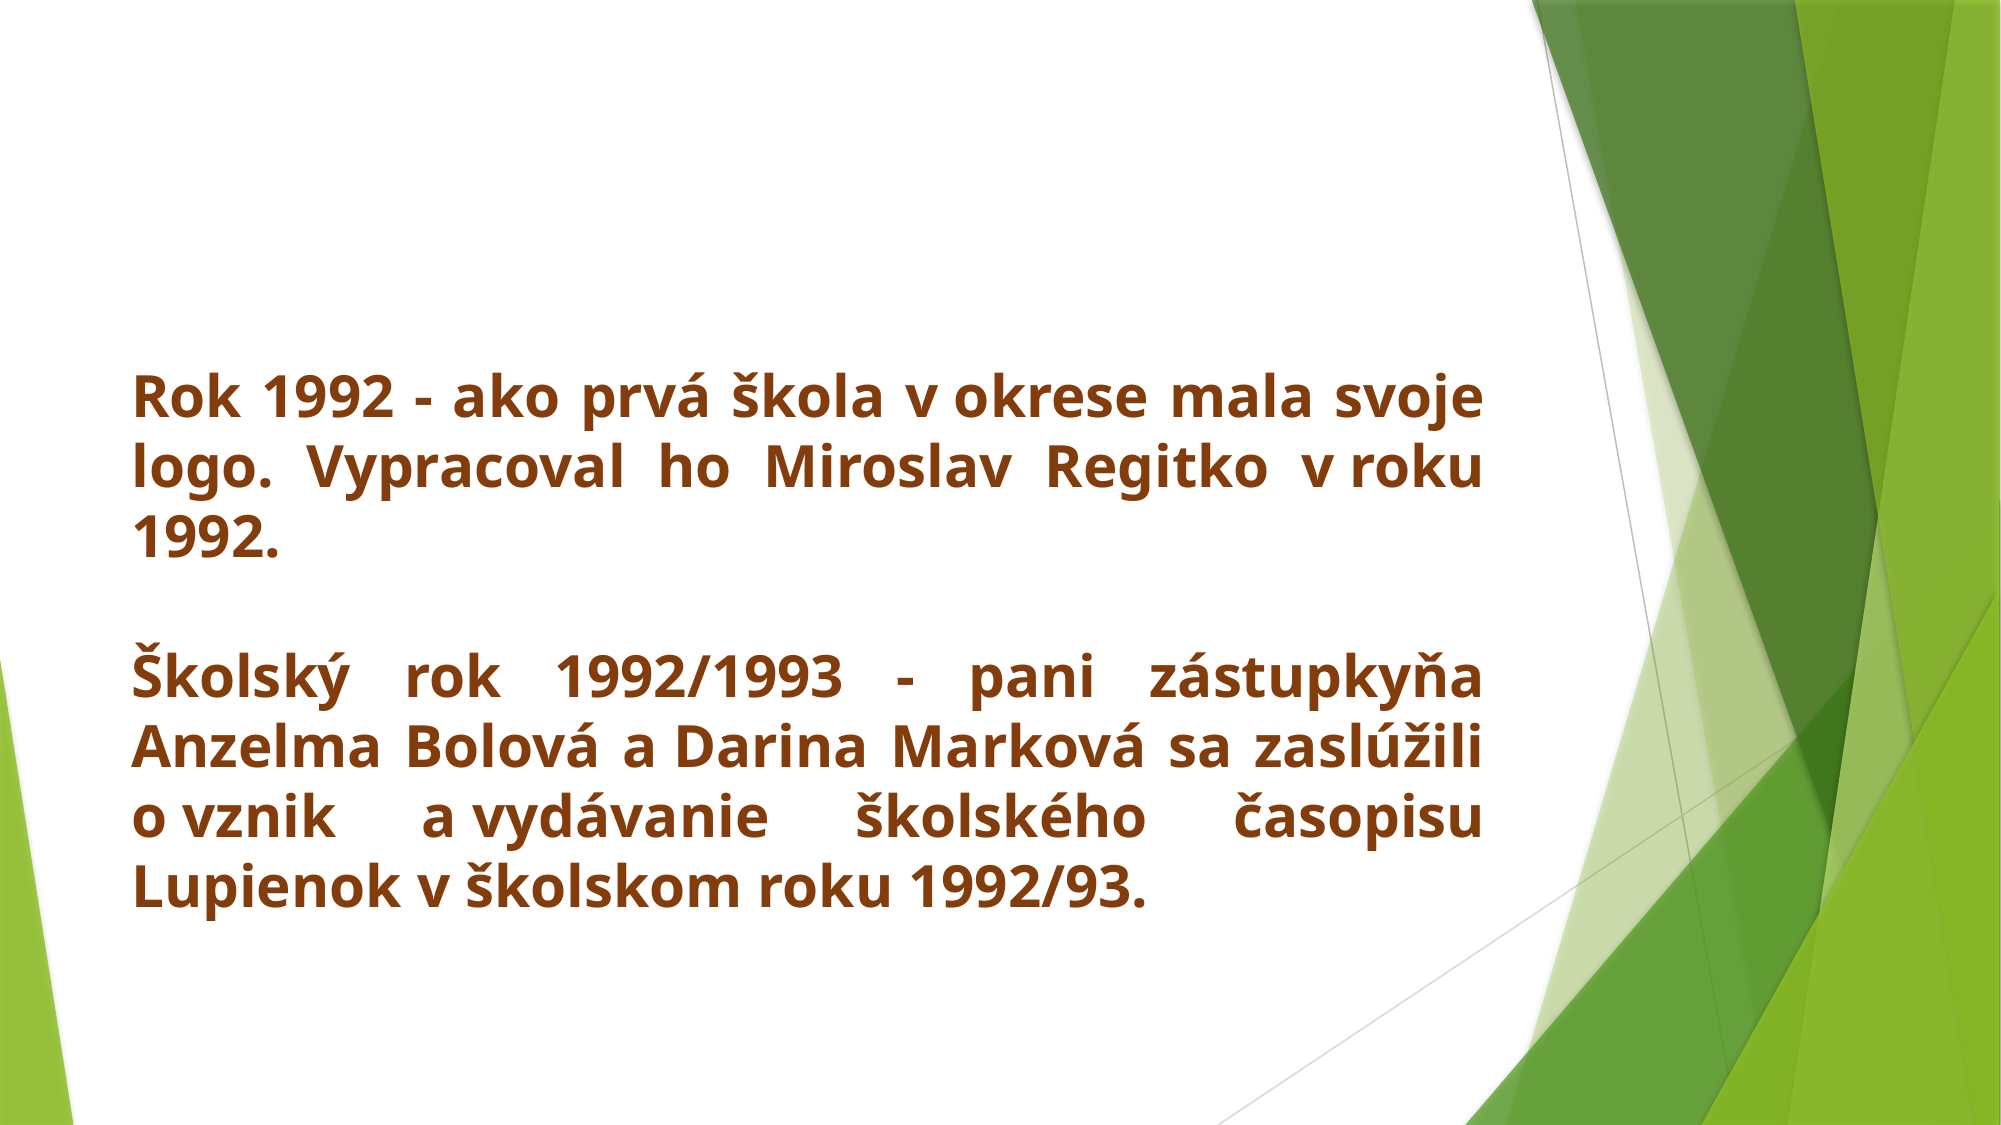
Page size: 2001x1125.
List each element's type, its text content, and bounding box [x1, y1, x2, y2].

text_box Rok 1992 - ako prvá škola v okrese mala svoje logo. Vypracoval ho Miroslav Regitko v roku 1992. Školský rok 1992/1993 - pani zástupkyňa Anzelma Bolová a Darina Marková sa zaslúžili o vznik a vydávanie školského časopisu Lupienok v školskom roku 1992/93. [116, 351, 1500, 927]
